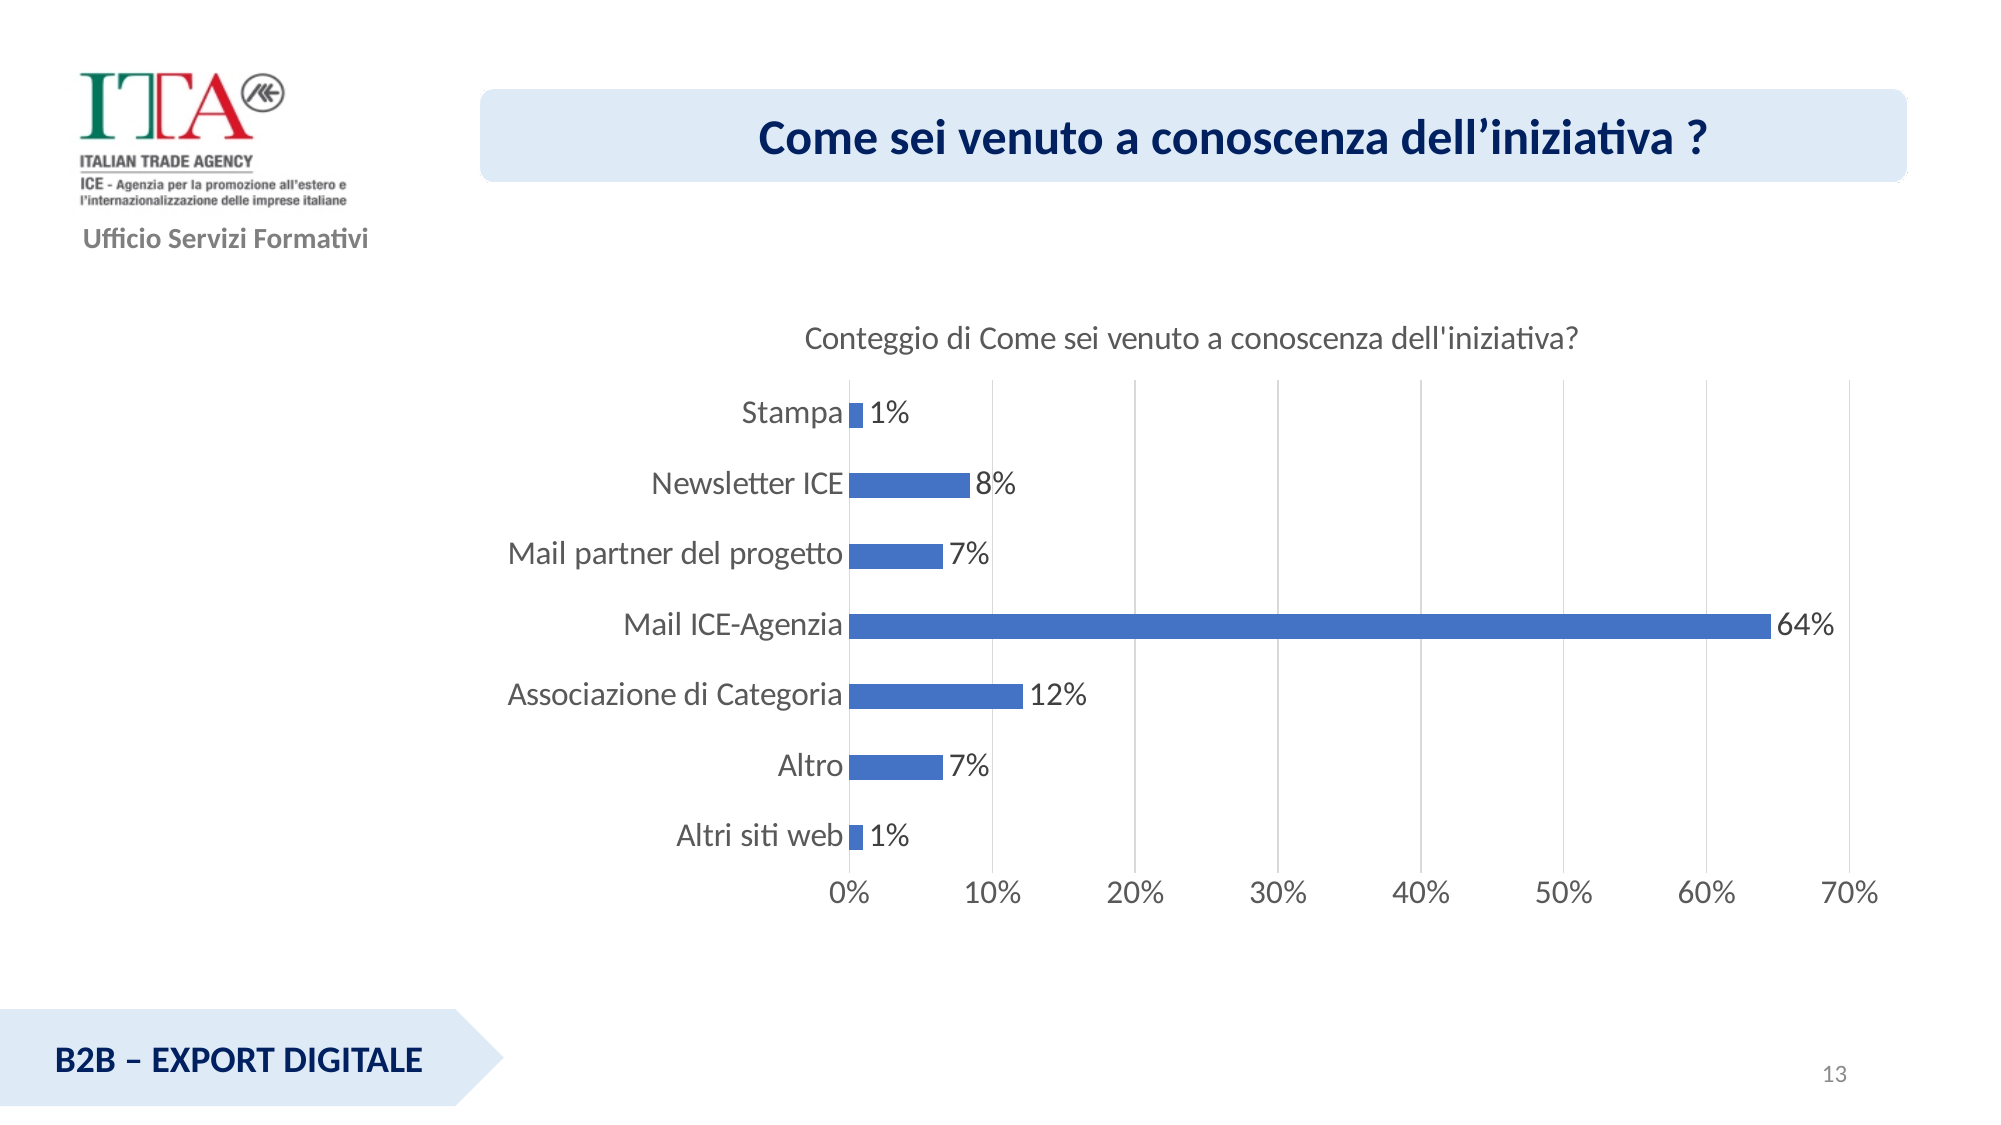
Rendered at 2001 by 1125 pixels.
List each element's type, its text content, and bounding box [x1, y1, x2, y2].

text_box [59, 53, 399, 259]
text_box B2B – EXPORT DIGITALE [0, 1009, 504, 1107]
picture [478, 87, 1908, 183]
chart [478, 294, 1907, 925]
slide_number 13 [1412, 1042, 1863, 1103]
